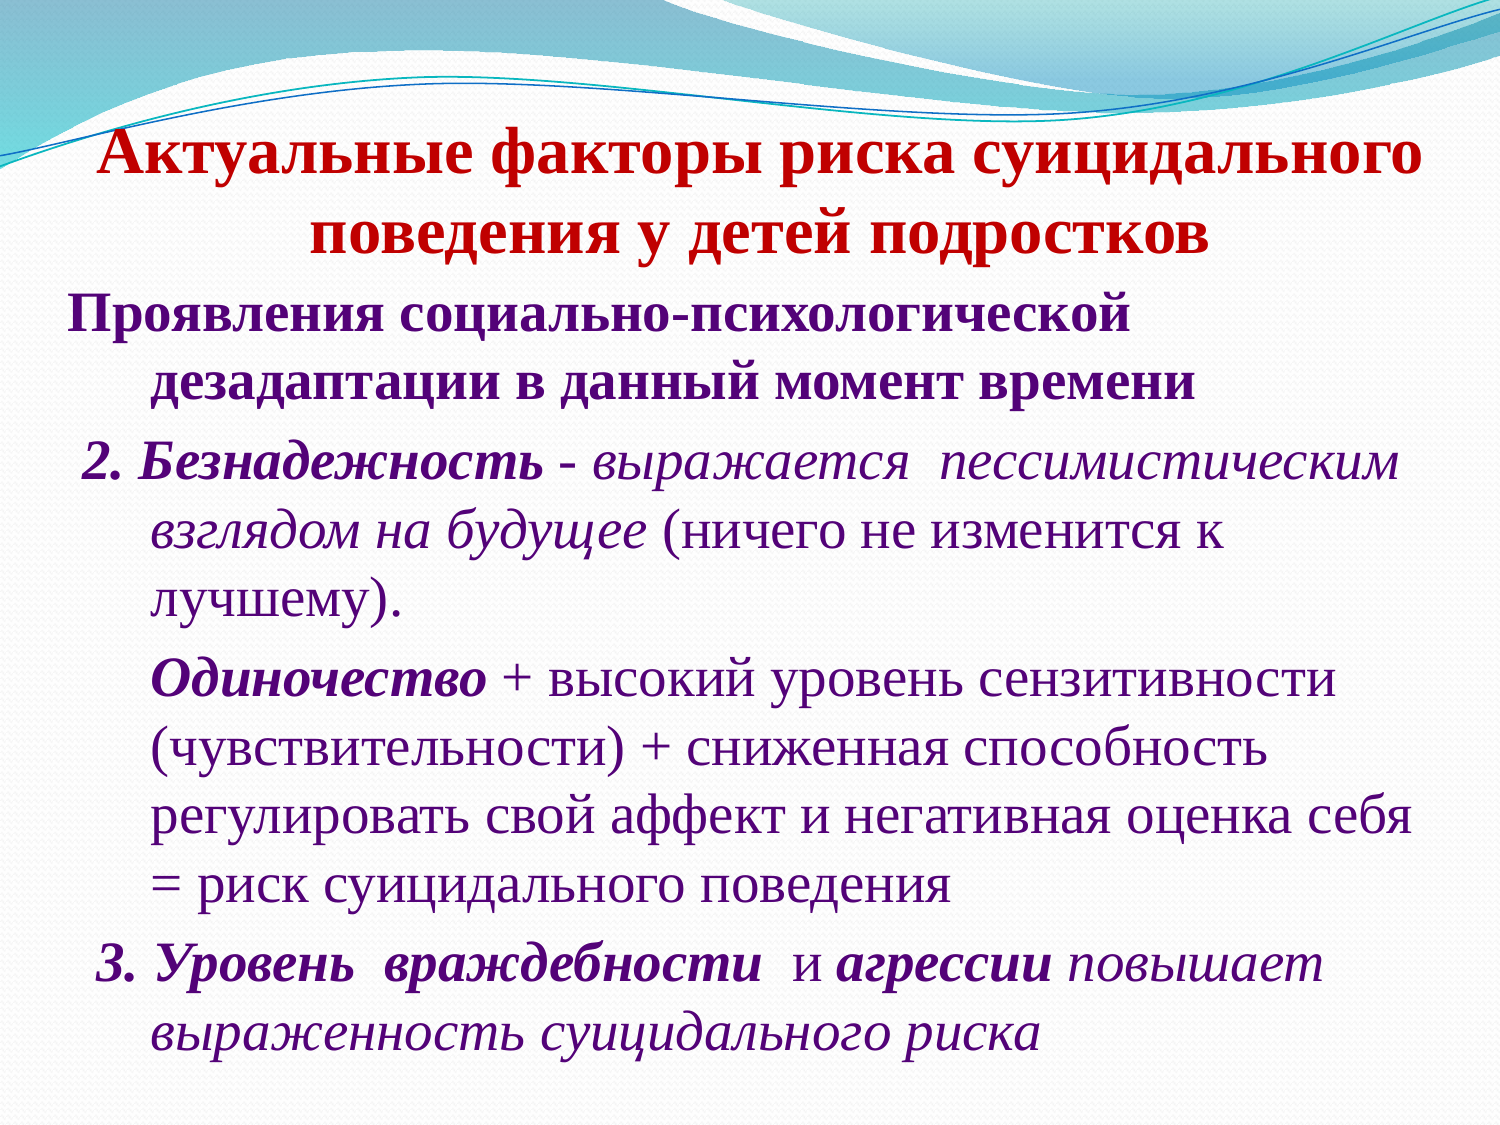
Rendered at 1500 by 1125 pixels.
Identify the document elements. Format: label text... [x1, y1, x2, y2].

list Проявления социально-психологической дезадаптации в данный момент времени 2. Безнадежность - выражается пессимистическим взглядом на будущее (ничего не изменится к лучшему). Одиночество + высокий уровень сензитивности (чувствительности) + сниженная способность регулировать свой аффект и негативная оценка себя = риск суицидального поведения 3. Уровень враждебности и агрессии повышает выраженность суицидального риска [53, 267, 1447, 1071]
title Актуальные факторы риска суицидального поведения у детей подростков [75, 54, 1447, 267]
